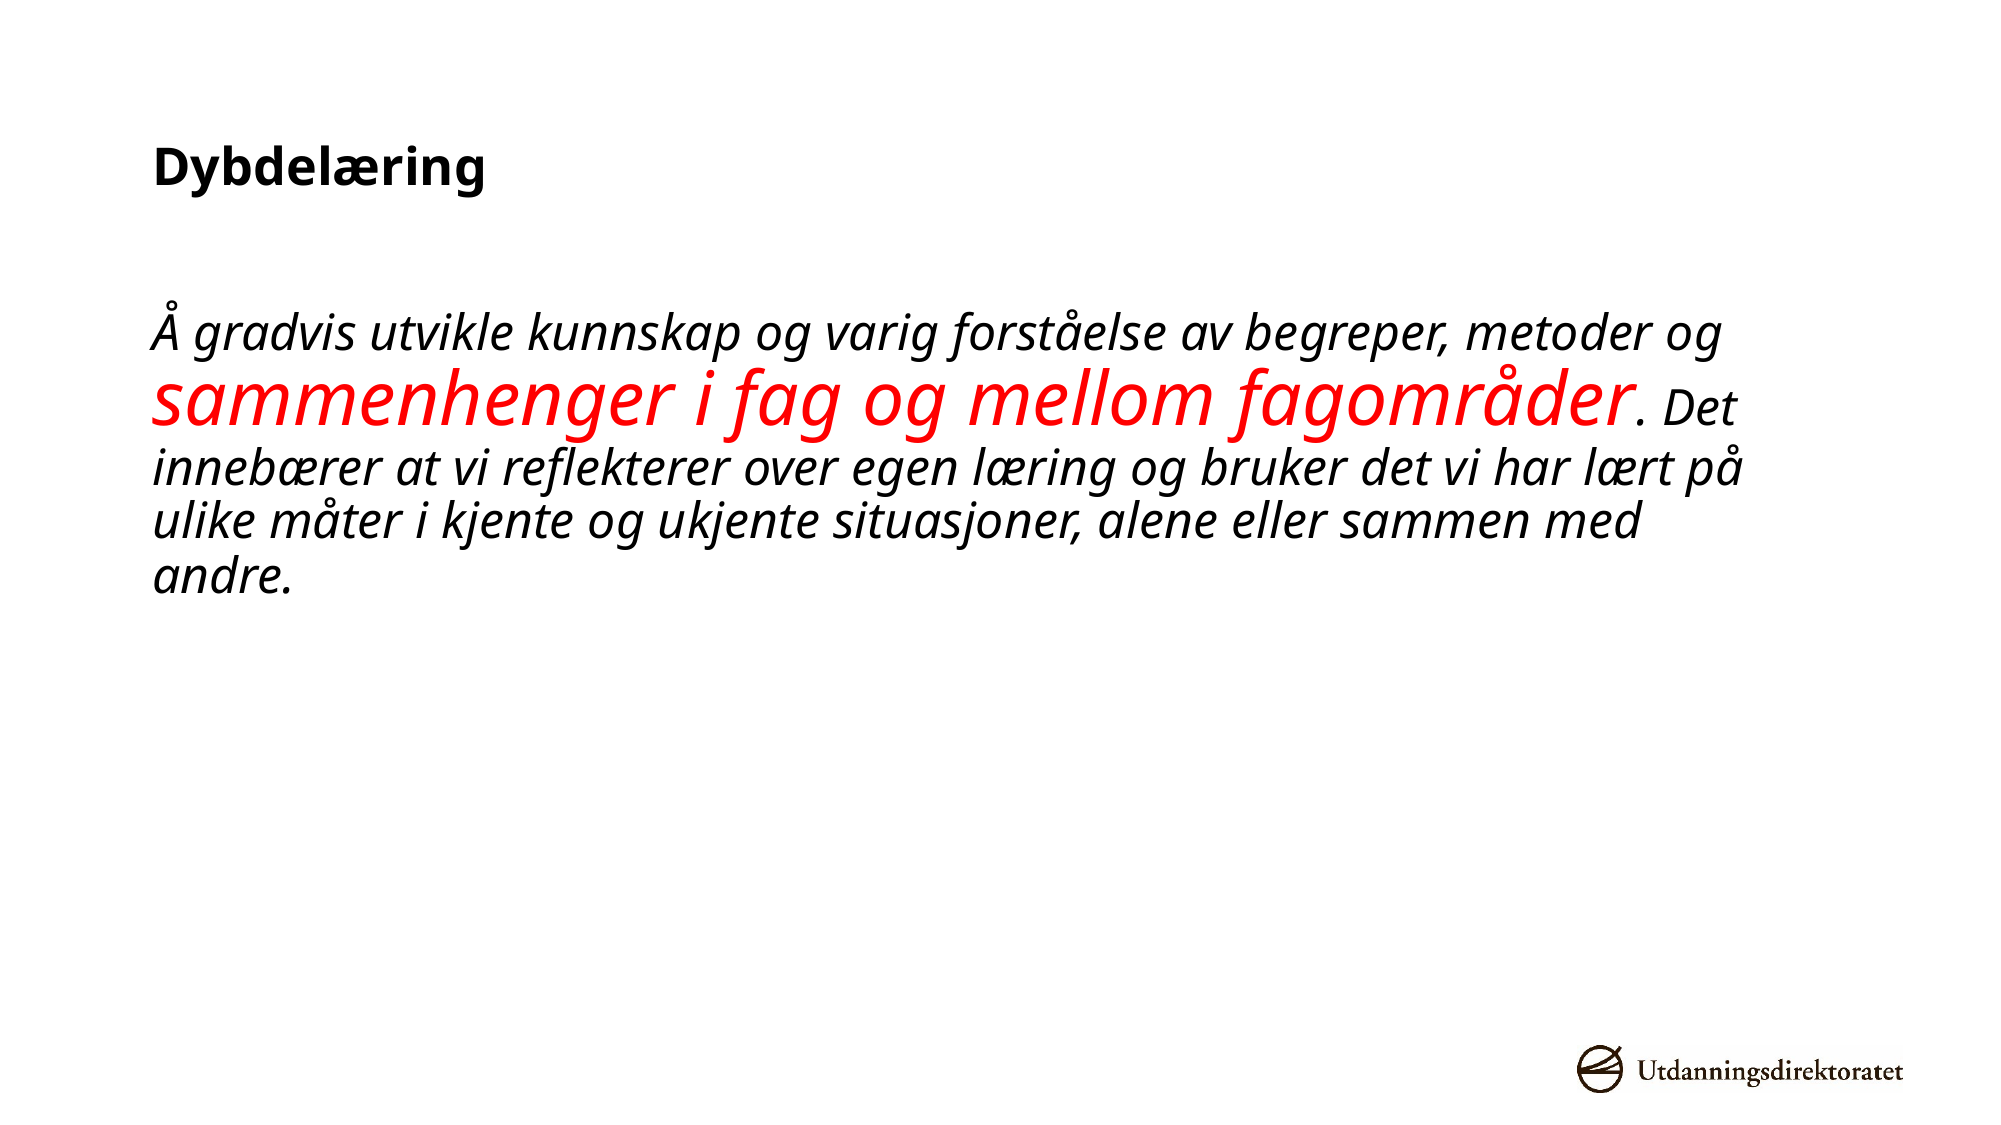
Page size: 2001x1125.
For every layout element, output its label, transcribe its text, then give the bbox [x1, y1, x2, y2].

title Dybdelæring [137, 59, 1863, 278]
picture [1577, 1045, 1903, 1093]
list Å gradvis utvikle kunnskap og varig forståelse av begreper, metoder og sammenhenger i fag og mellom fagområder. Det innebærer at vi reflekterer over egen læring og bruker det vi har lært på ulike måter i kjente og ukjente situasjoner, alene eller sammen med andre. [137, 299, 1782, 728]
